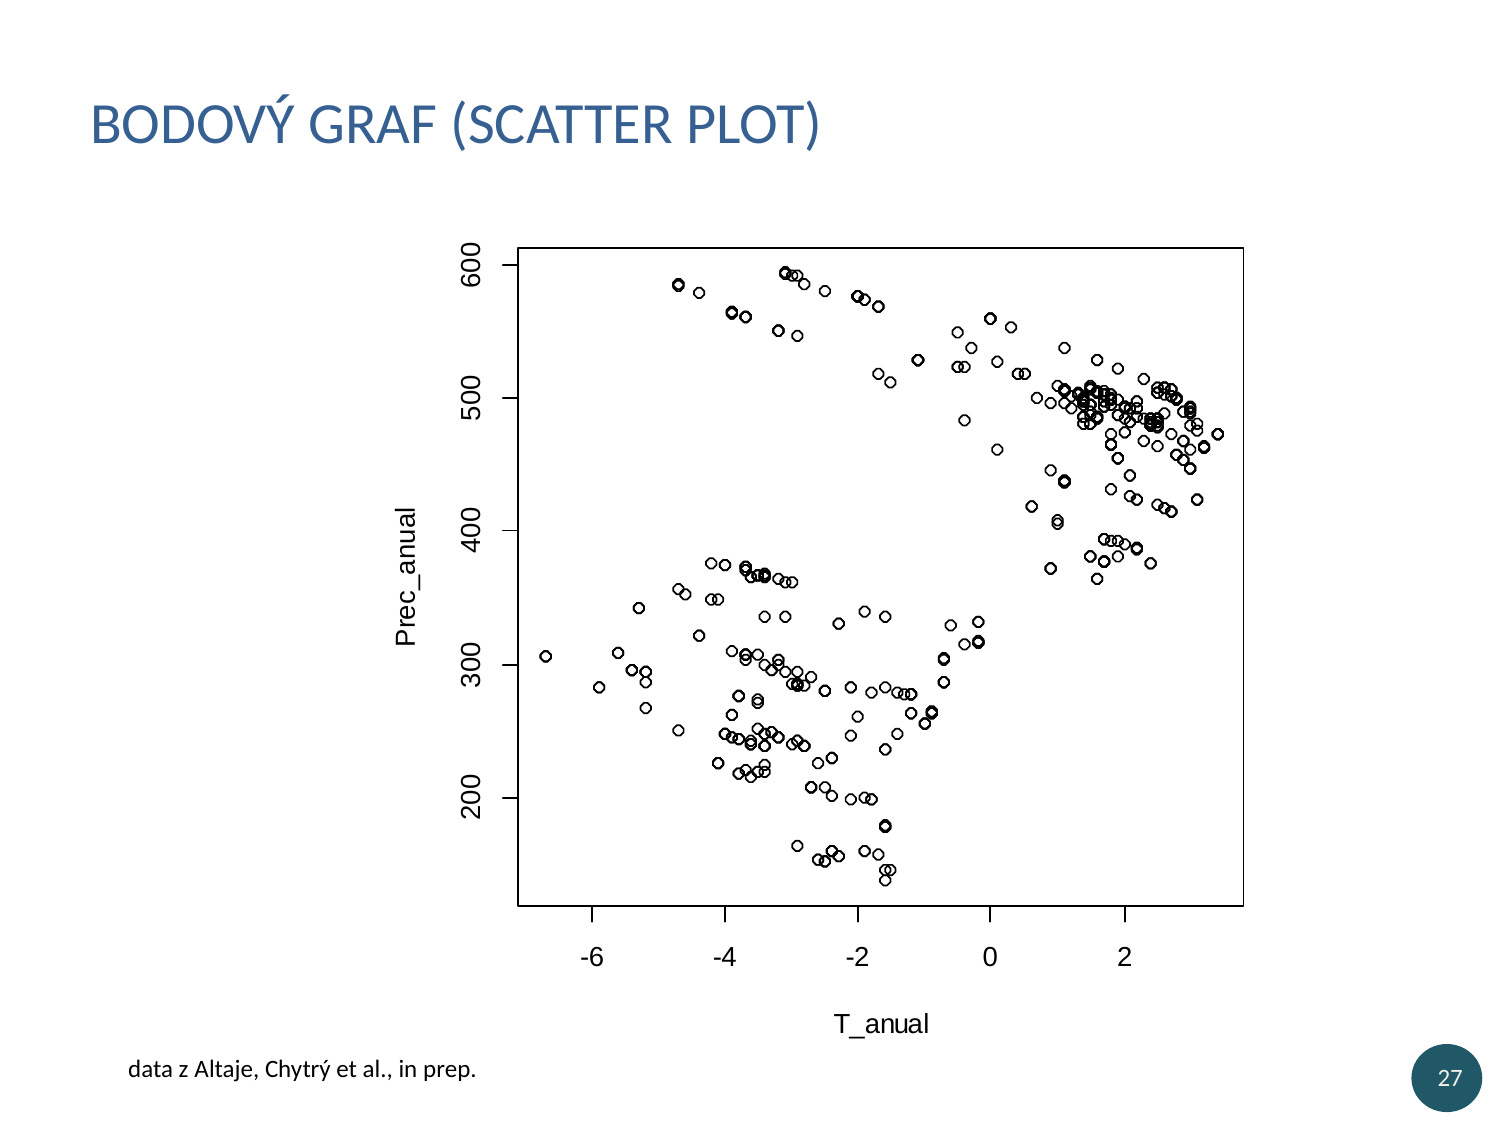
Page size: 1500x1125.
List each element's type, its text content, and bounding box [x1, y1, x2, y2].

slide_number 27 [1411, 1046, 1478, 1107]
picture [383, 113, 1313, 1074]
text_box data z Altaje, Chytrý et al., in prep. [113, 1045, 493, 1090]
title Bodový graf (scatter plot) [75, 80, 1425, 161]
